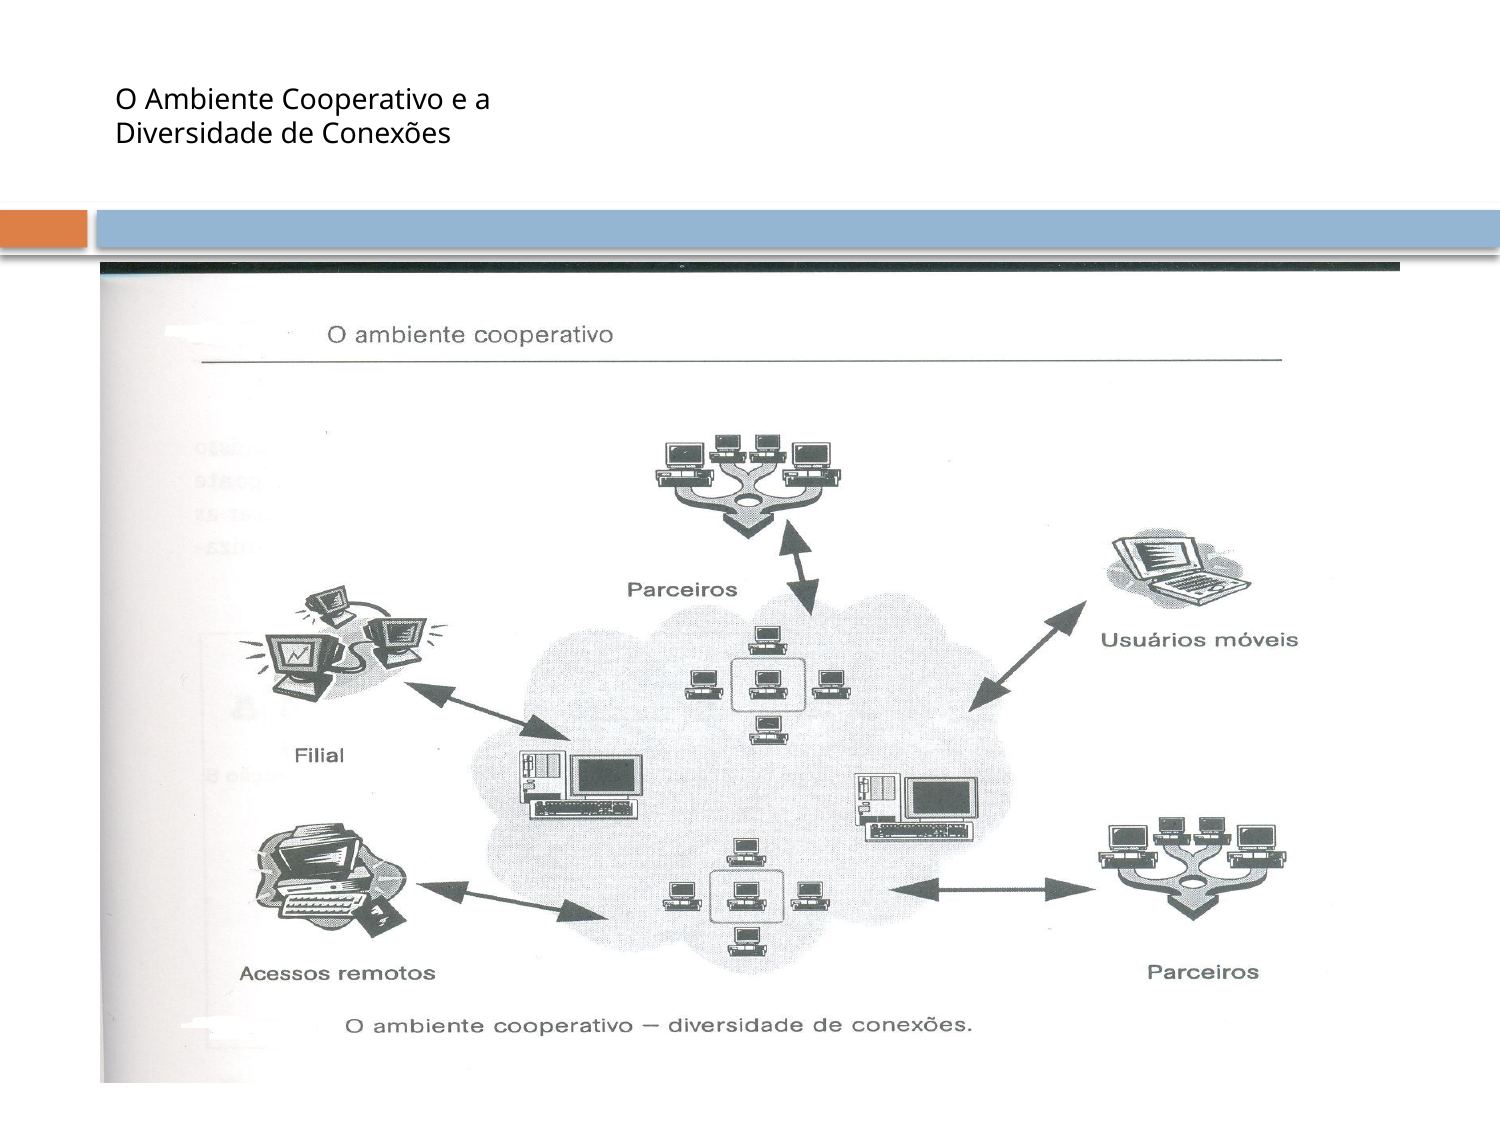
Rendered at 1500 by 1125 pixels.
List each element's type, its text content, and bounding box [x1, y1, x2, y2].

title O Ambiente Cooperativo e a Diversidade de Conexões [100, 37, 1438, 200]
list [99, 262, 1400, 1083]
